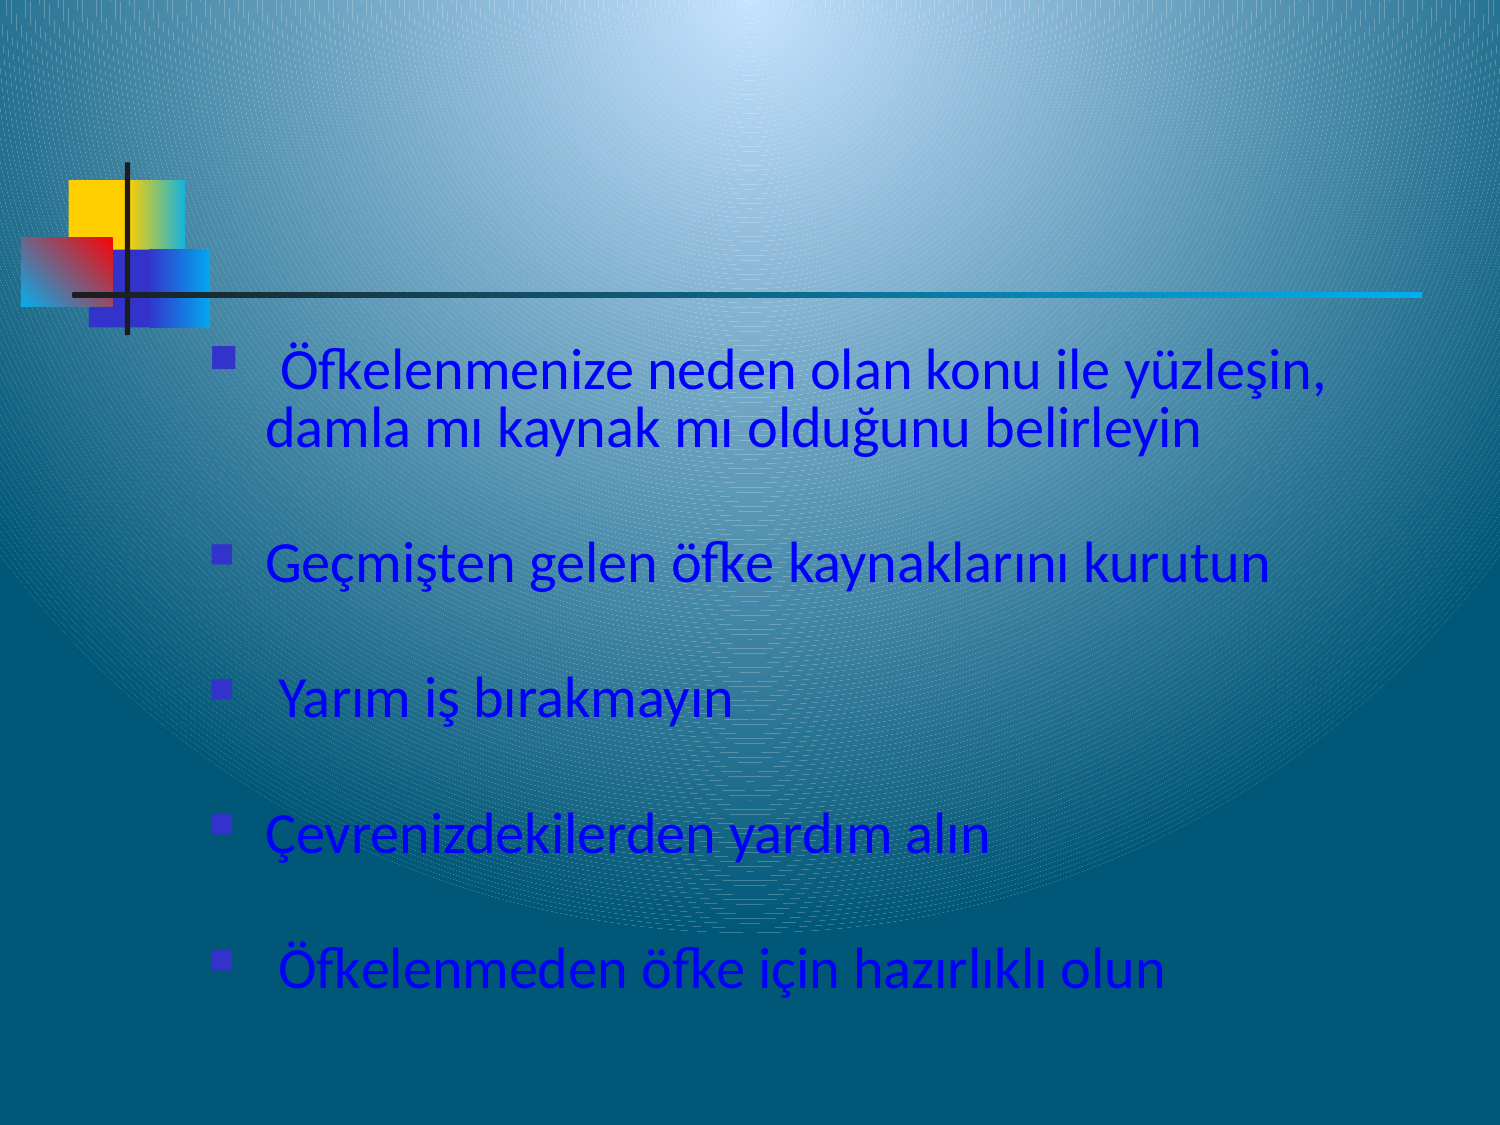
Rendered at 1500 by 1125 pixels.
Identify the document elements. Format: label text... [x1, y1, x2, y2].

list Öfkelenmenize neden olan konu ile yüzleşin, damla mı kaynak mı olduğunu belirleyin Geçmişten gelen öfke kaynaklarını kurutun Yarım iş bırakmayın Çevrenizdekilerden yardım alın Öfkelenmeden öfke için hazırlıklı olun [193, 330, 1470, 1007]
